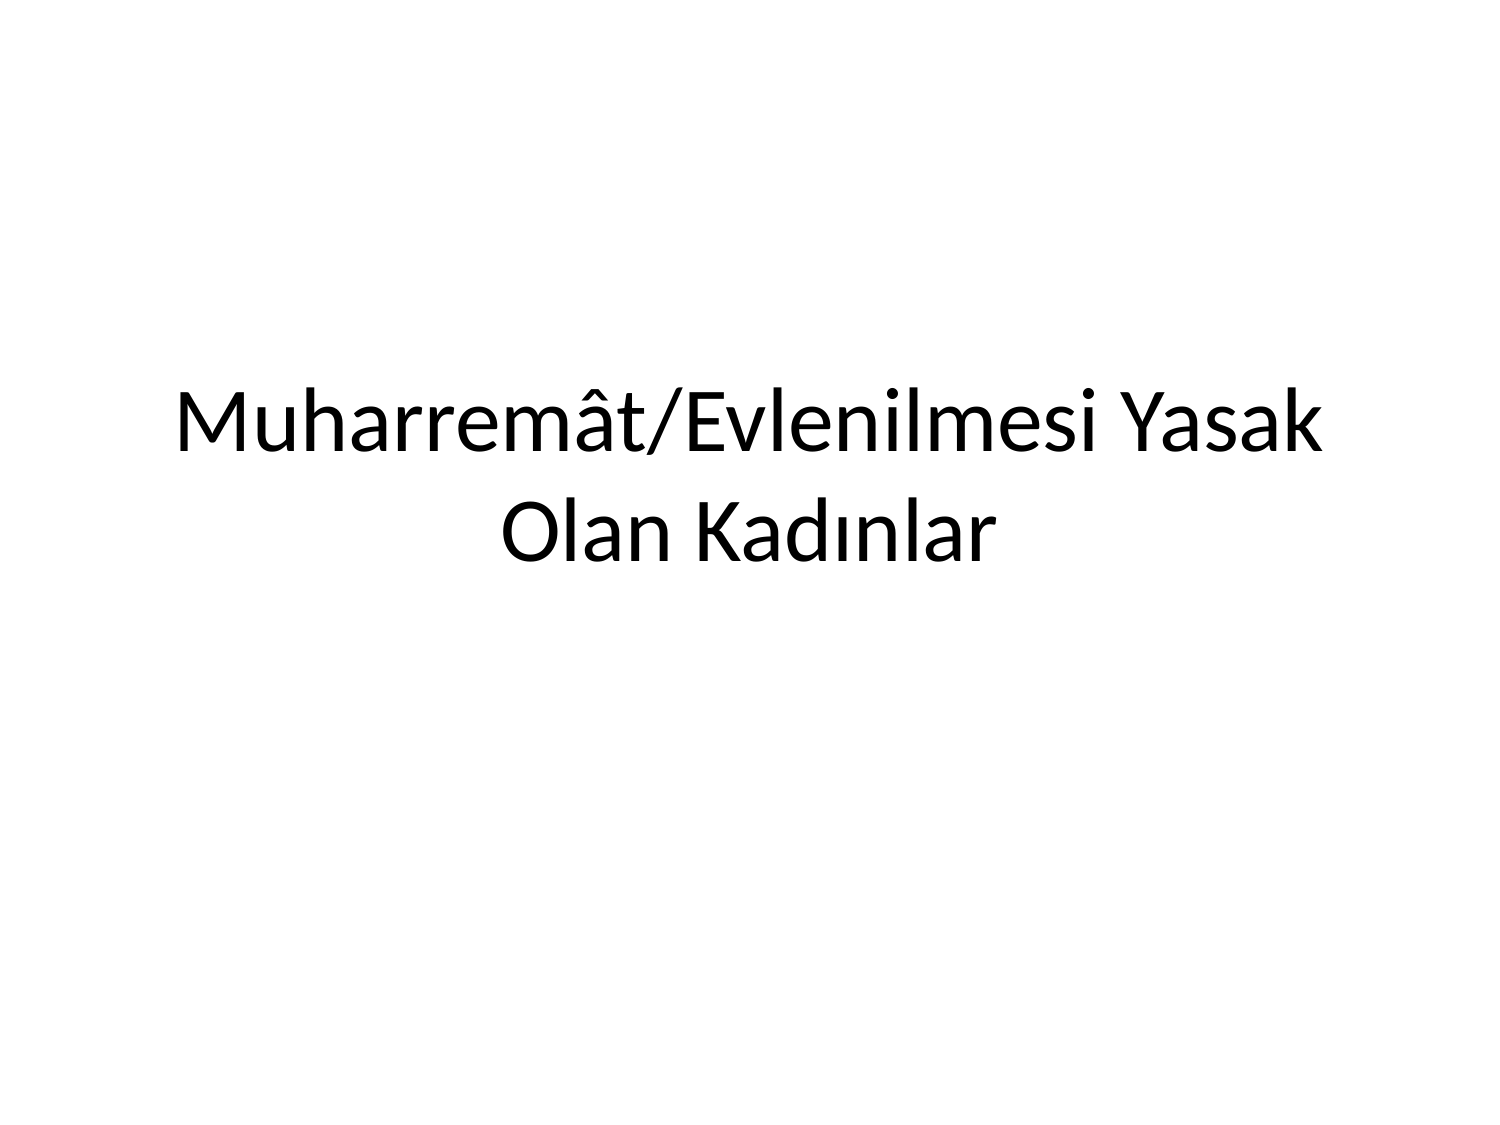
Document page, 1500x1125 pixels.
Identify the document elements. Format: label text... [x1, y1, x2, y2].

title Muharremât/Evlenilmesi Yasak Olan Kadınlar [112, 349, 1388, 591]
